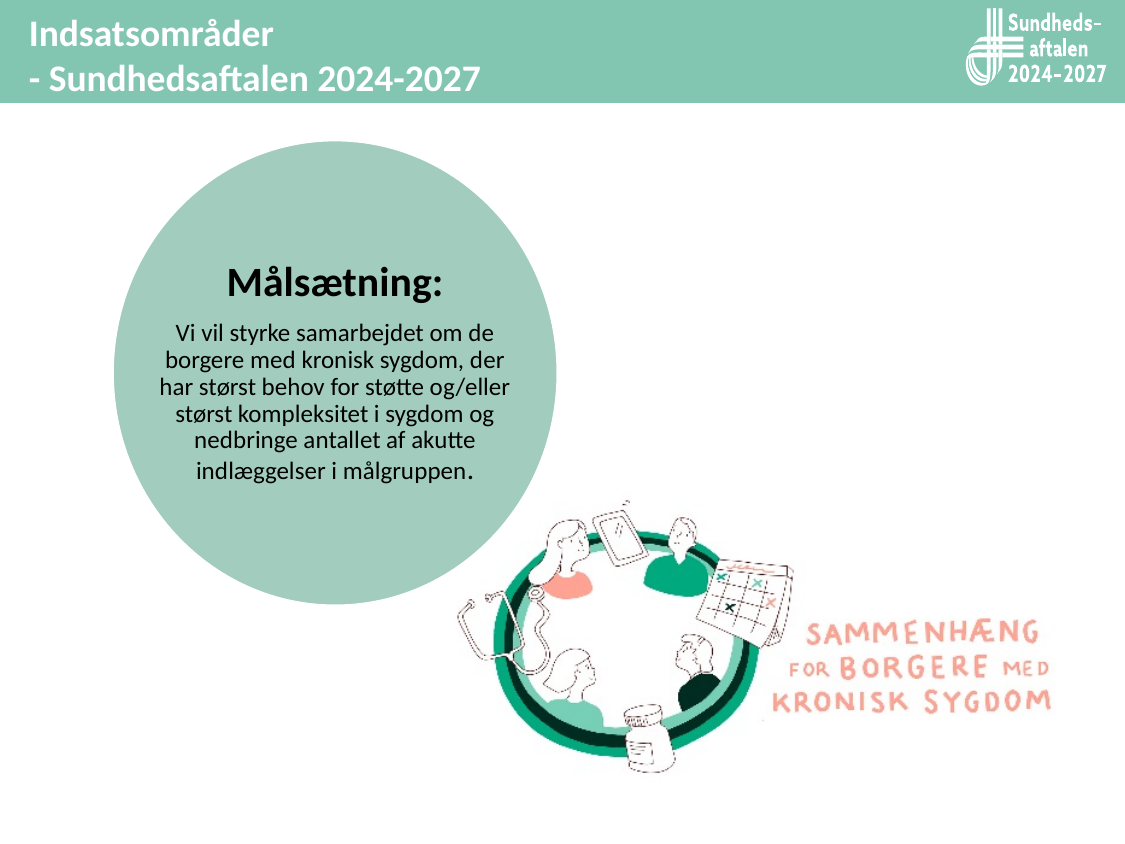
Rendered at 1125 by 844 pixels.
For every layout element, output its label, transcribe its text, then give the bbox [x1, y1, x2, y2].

picture [419, 445, 1117, 838]
text_box Indsatsområder - Sundhedsaftalen 2024-2027 [14, 1, 1125, 106]
text_box Målsætning: Vi vil styrke samarbejdet om de borgere med kronisk sygdom, der har størst behov for støtte og/eller størst kompleksitet i sygdom og nedbringe antallet af akutte indlæggelser i målgruppen. [107, 135, 563, 611]
